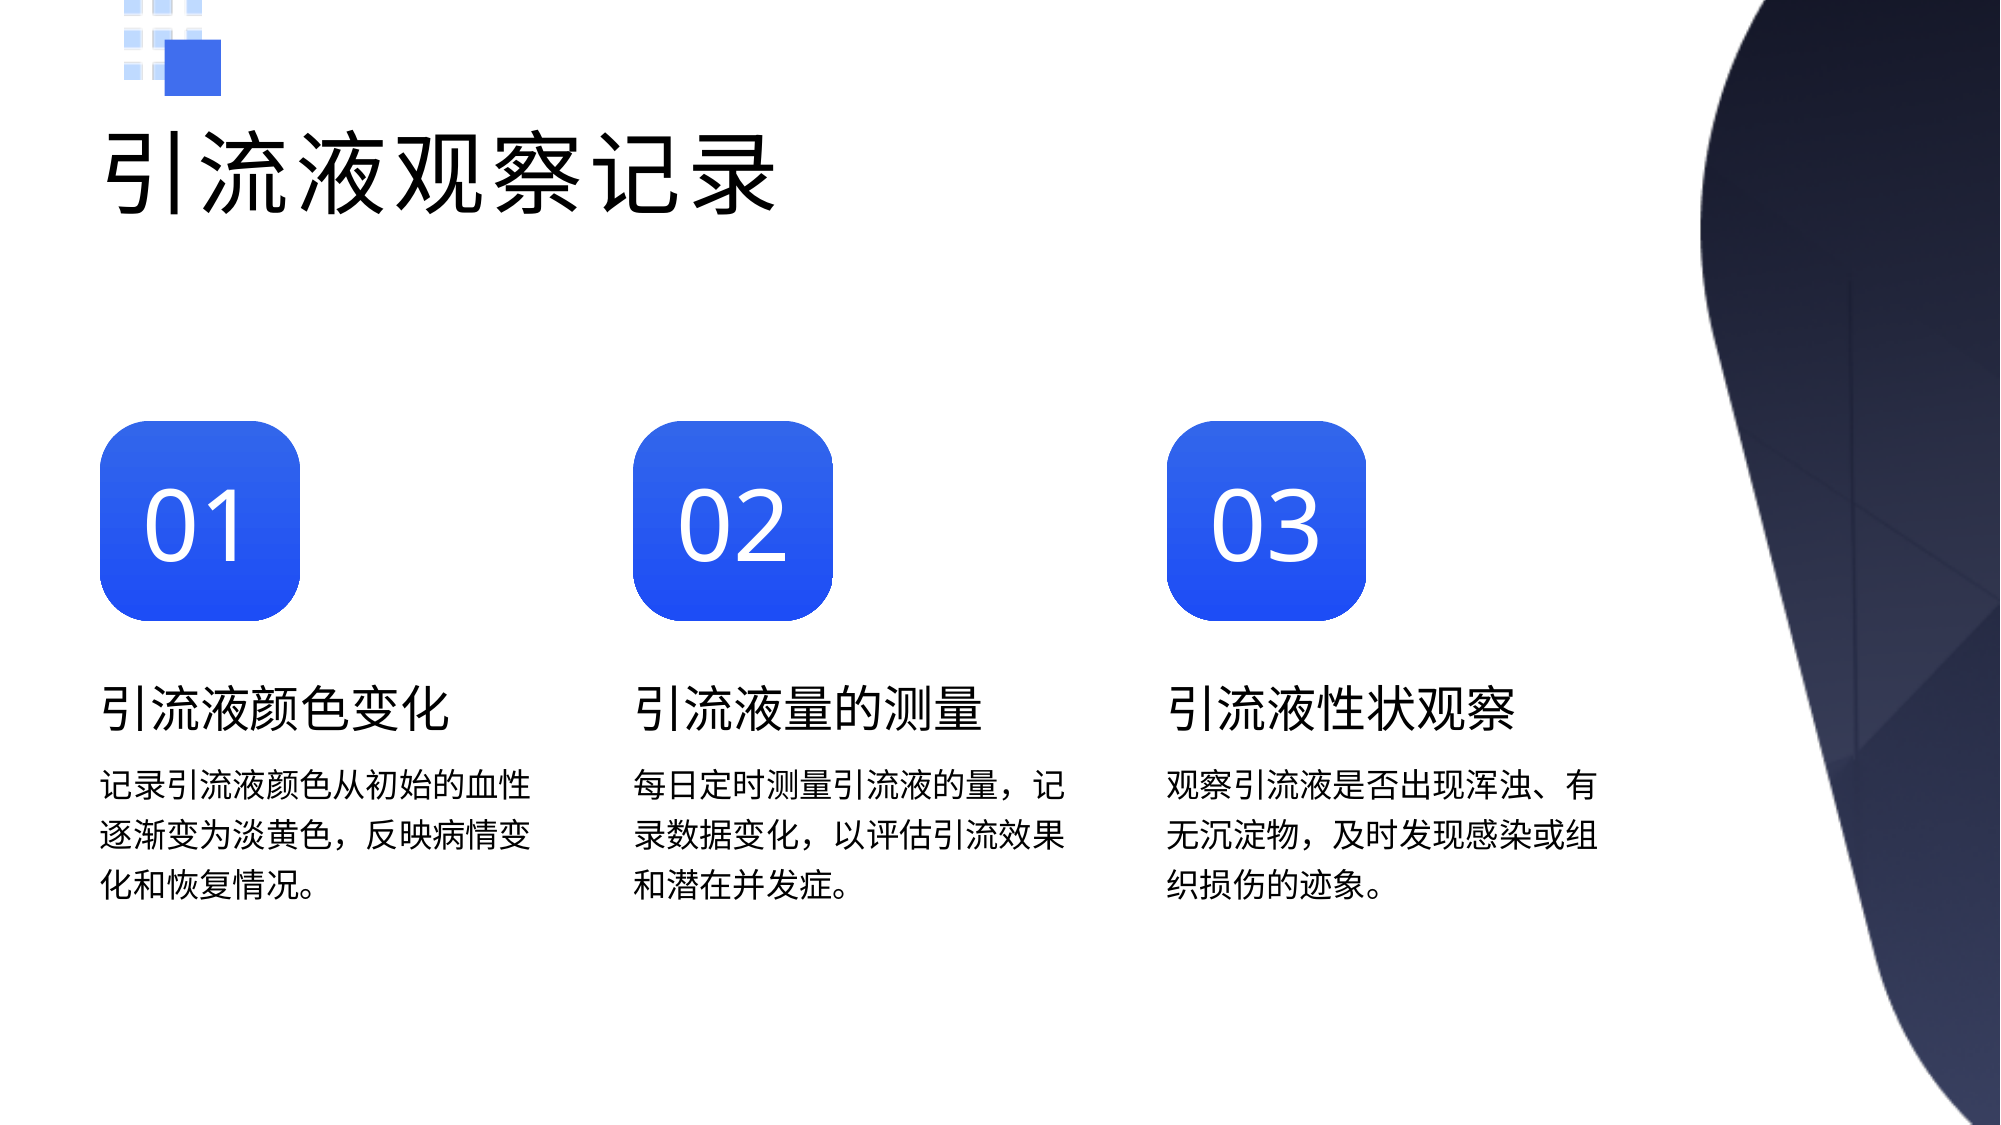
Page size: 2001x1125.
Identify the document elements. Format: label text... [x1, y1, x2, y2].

picture [1699, 0, 2000, 1125]
text_box [164, 39, 222, 97]
picture [124, 0, 203, 80]
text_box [99, 420, 1613, 905]
title 引流液观察记录 [99, 99, 1623, 225]
